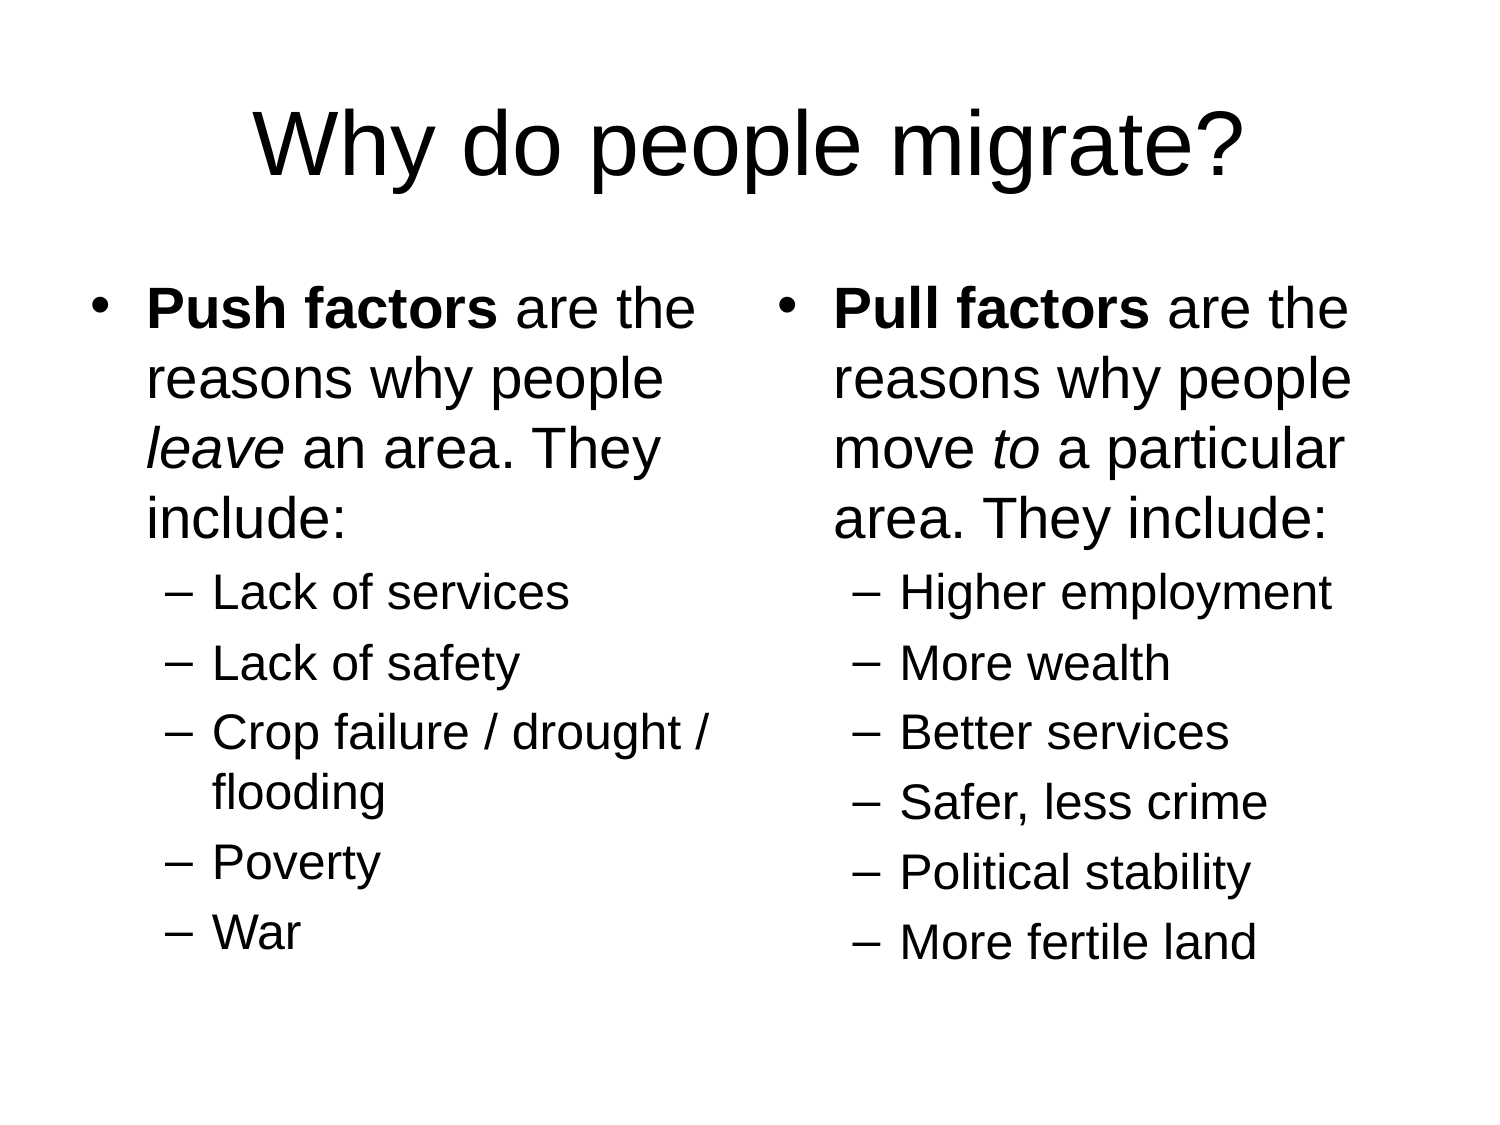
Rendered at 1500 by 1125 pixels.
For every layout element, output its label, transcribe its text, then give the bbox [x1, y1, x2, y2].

list Pull factors are the reasons why people move to a particular area. They include: Higher employment More wealth Better services Safer, less crime Political stability More fertile land [762, 262, 1425, 1005]
list Push factors are the reasons why people leave an area. They include: Lack of services Lack of safety Crop failure / drought / flooding Poverty War [75, 262, 738, 1005]
title Why do people migrate? [75, 45, 1425, 233]
